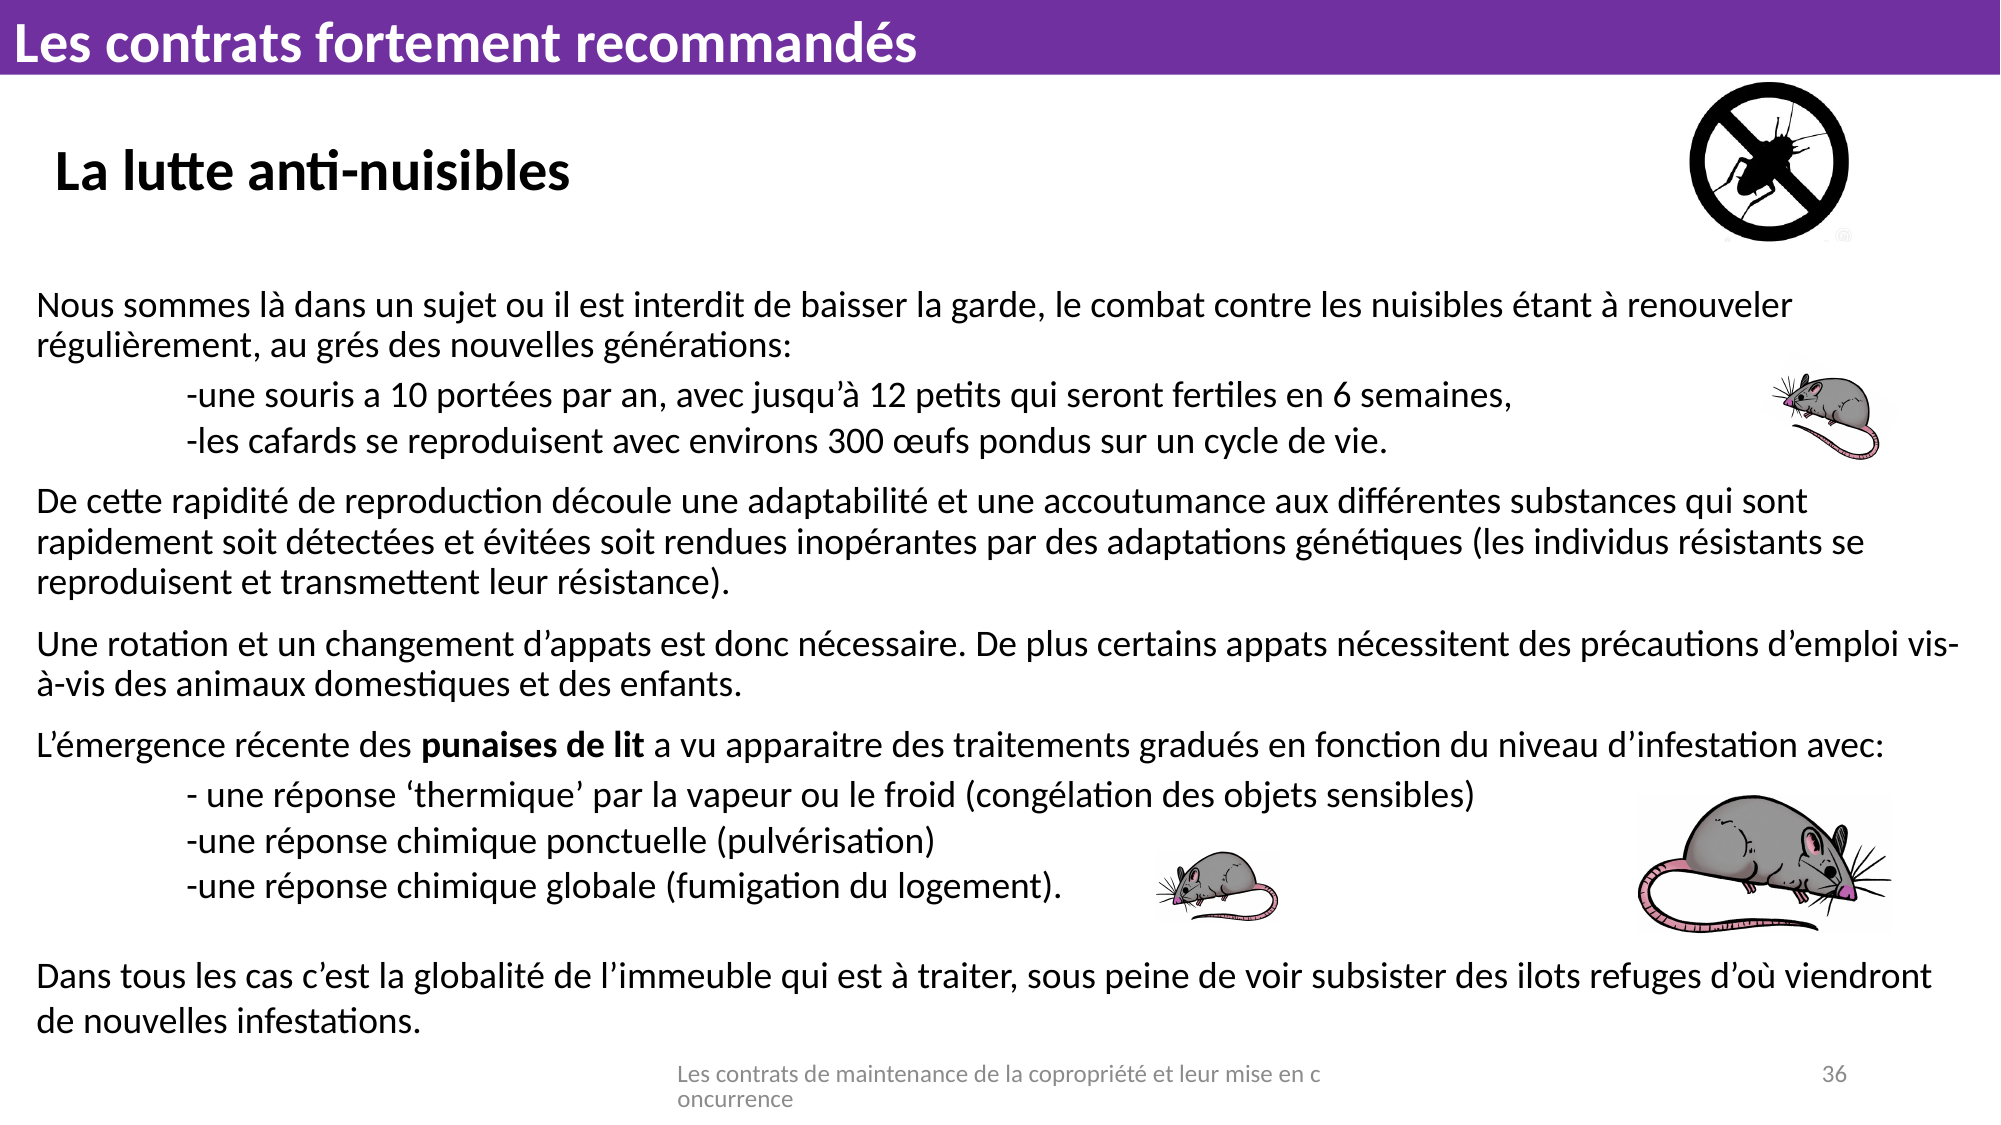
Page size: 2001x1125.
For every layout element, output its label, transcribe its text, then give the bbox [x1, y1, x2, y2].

picture [1688, 84, 1852, 242]
slide_number 36 [1412, 1042, 1863, 1103]
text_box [0, 0, 2000, 84]
footer Les contrats de maintenance de la copropriété et leur mise en concurrence [662, 1042, 1338, 1103]
picture [1637, 794, 1892, 934]
text_box La lutte anti-nuisibles [40, 108, 1688, 235]
list Nous sommes là dans un sujet ou il est interdit de baisser la garde, le combat contre les nuisibles étant à renouveler régulièrement, au grés des nouvelles générations: -une souris a 10 portées par an, avec jusqu’à 12 petits qui seront fertiles en 6 semaines, -les cafards se reproduisent avec environs 300 œufs pondus sur un cycle de vie. De cette rapidité de reproduction découle une adaptabilité et une accoutumance aux différentes substances qui sont rapidement soit détectées et évitées soit rendues inopérantes par des adaptations génétiques (les individus résistants se reproduisent et transmettent leur résistance). Une rotation et un changement d’appats est donc nécessaire. De plus certains appats nécessitent des précautions d’emploi vis-à-vis des animaux domestiques et des enfants. L’émergence récente des punaises de lit a vu apparaitre des traitements gradués en fonction du niveau d’infestation avec: - une réponse ‘thermique’ par la vapeur ou le froid (congélation des objets sensibles) -une réponse chimique ponctuelle (pulvérisation) -une réponse chimique globale (fumigation du logement). Dans tous les cas c’est la globalité de l’immeuble qui est à traiter, sous peine de voir subsister des ilots refuges d’où viendront de nouvelles infestations. [21, 277, 1979, 1104]
picture [1155, 851, 1279, 922]
picture [1760, 349, 1901, 470]
